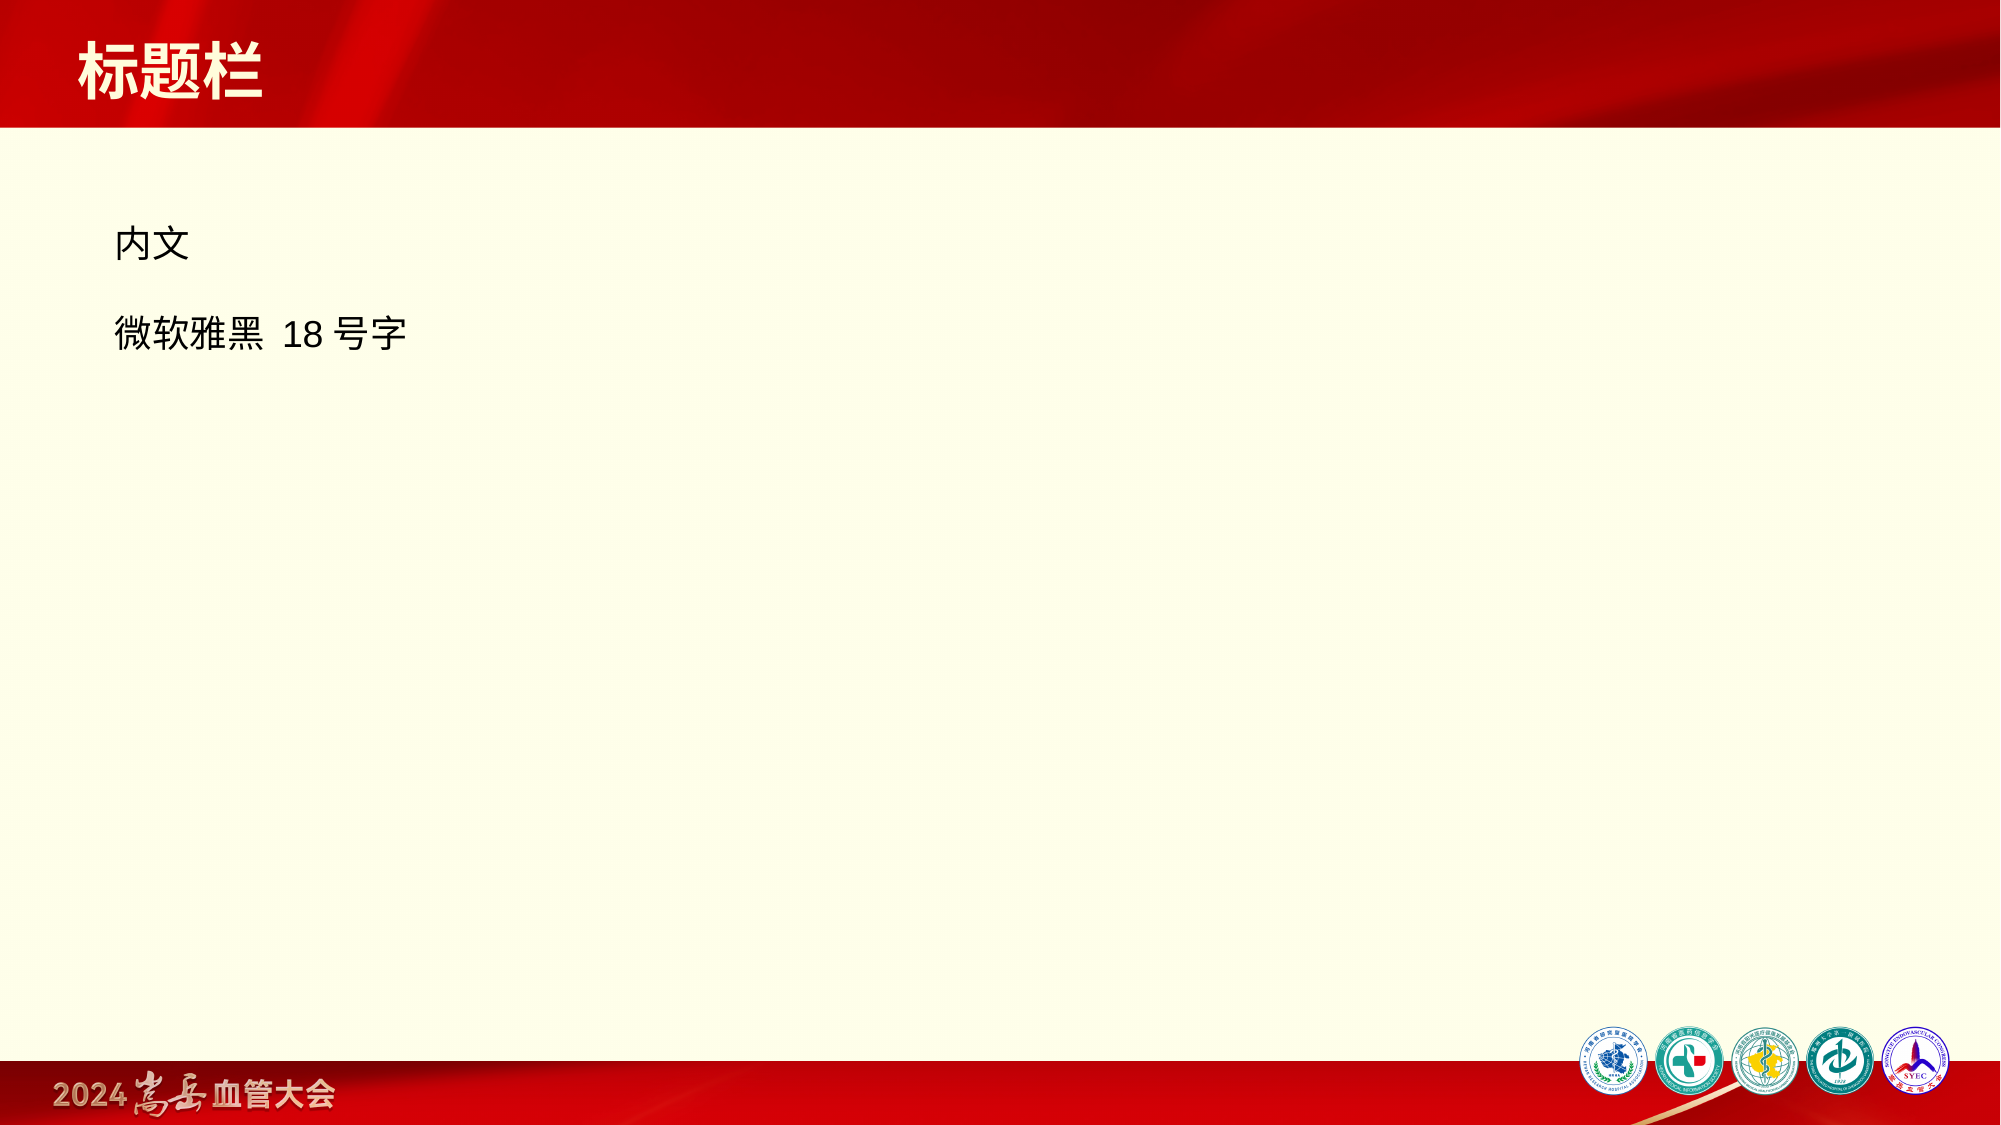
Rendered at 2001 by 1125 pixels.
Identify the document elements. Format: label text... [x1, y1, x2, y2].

picture [0, 0, 2001, 1125]
text_box 内文 微软雅黑 18号字 [99, 212, 1911, 886]
text_box 标题栏 [62, 24, 730, 115]
